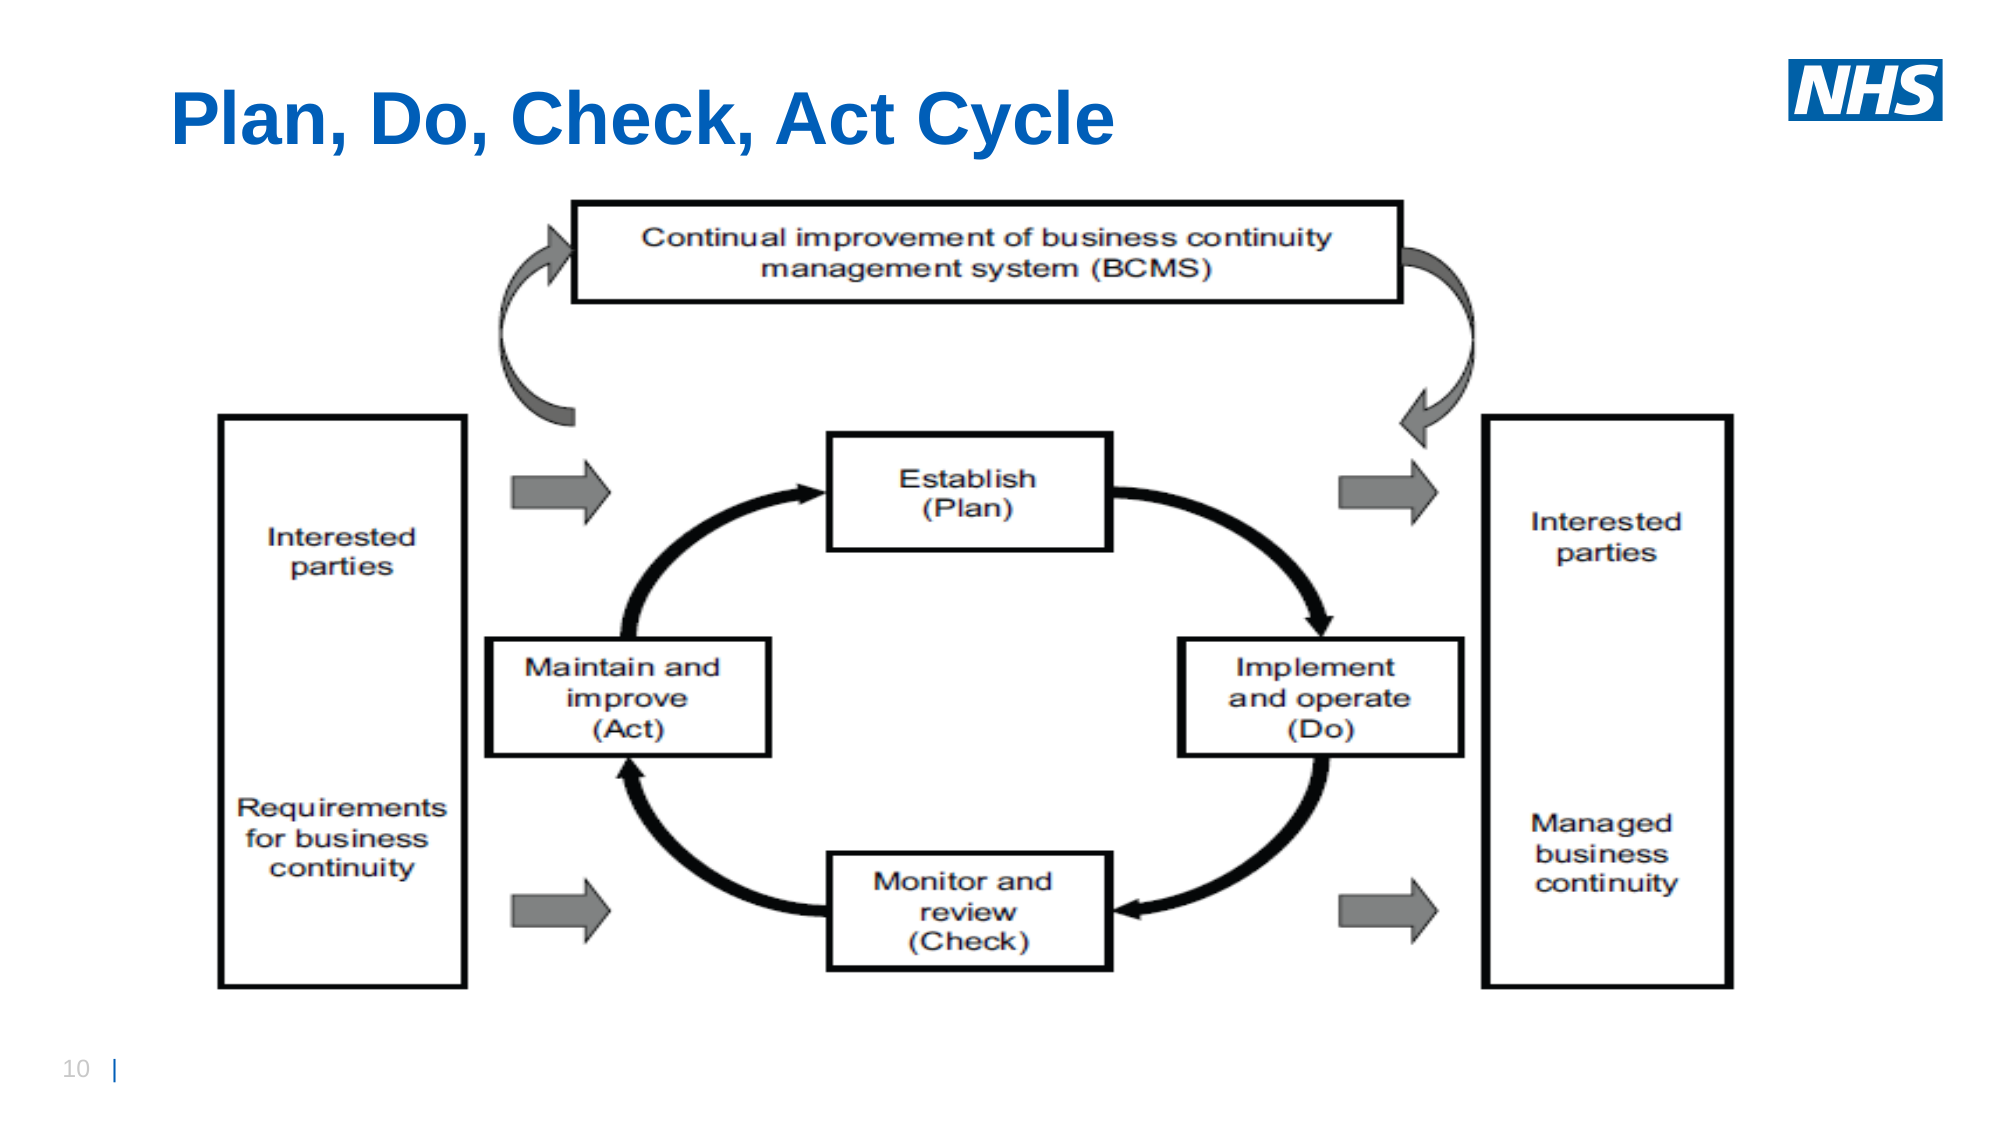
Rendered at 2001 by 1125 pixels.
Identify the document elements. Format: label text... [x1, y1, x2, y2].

title Plan, Do, Check, Act Cycle [155, 69, 1901, 171]
picture [154, 170, 1793, 1029]
picture [1786, 59, 1943, 121]
